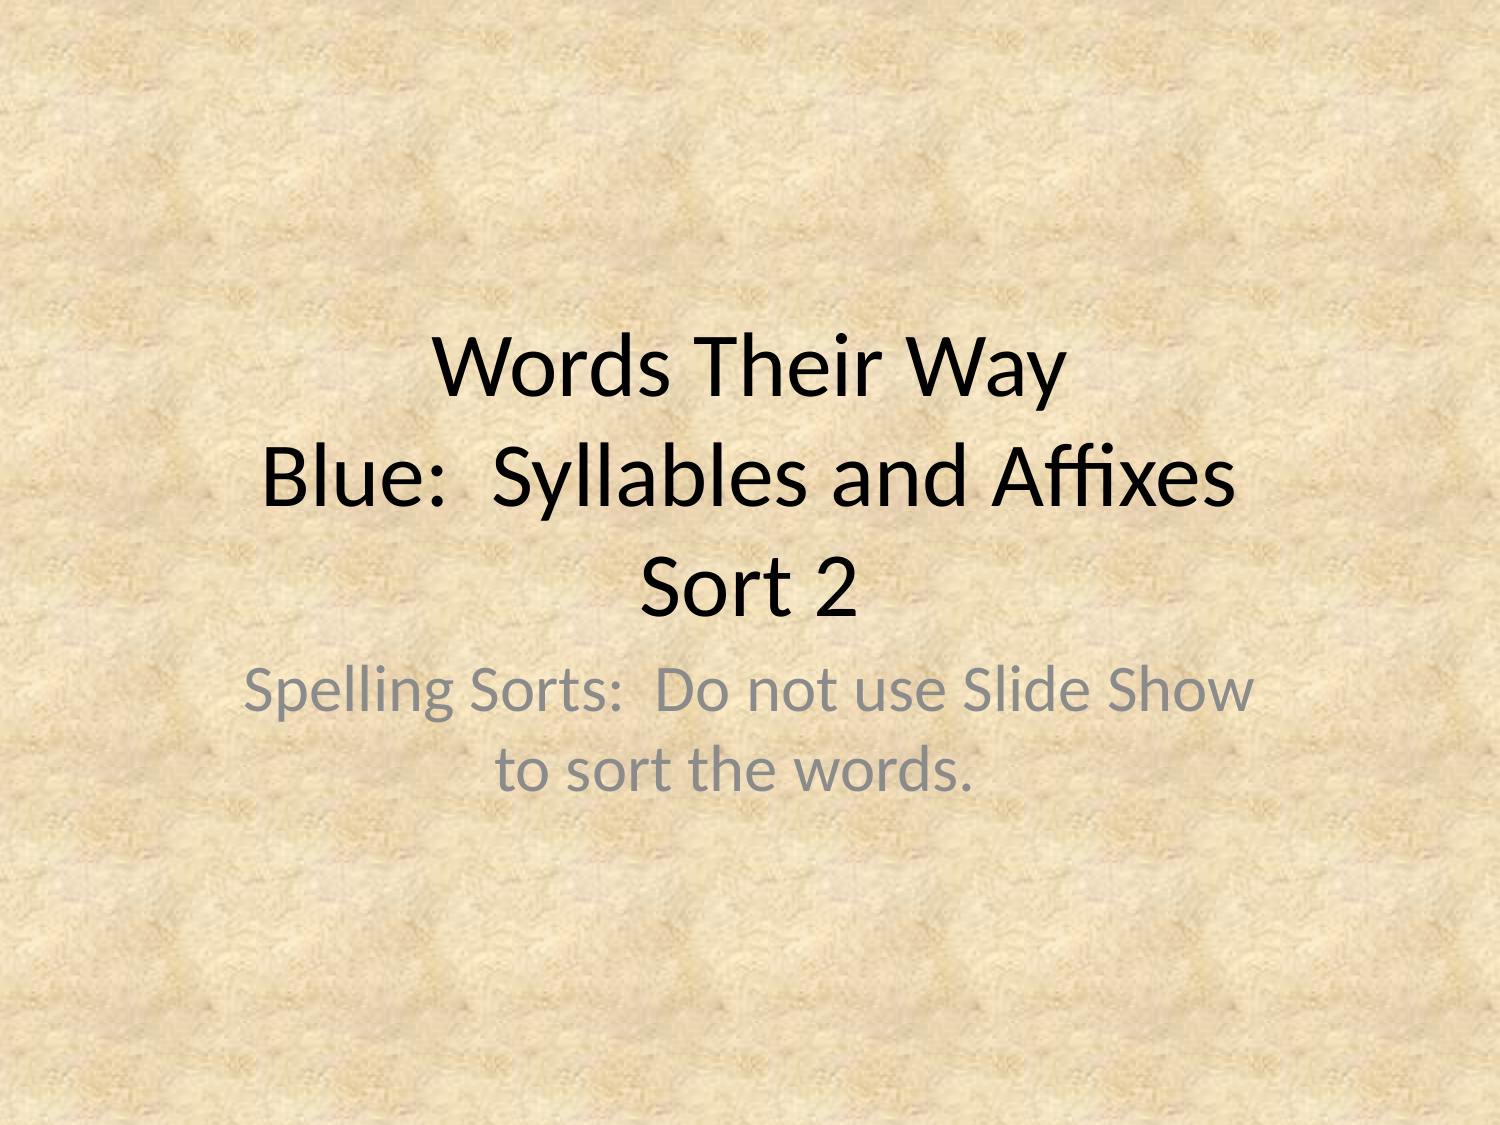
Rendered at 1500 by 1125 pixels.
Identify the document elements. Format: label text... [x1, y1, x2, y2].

picture [0, 0, 1500, 1125]
subtitle Spelling Sorts: Do not use Slide Show to sort the words. [225, 637, 1275, 925]
title Words Their Way Blue: Syllables and Affixes Sort 2 [112, 349, 1388, 591]
